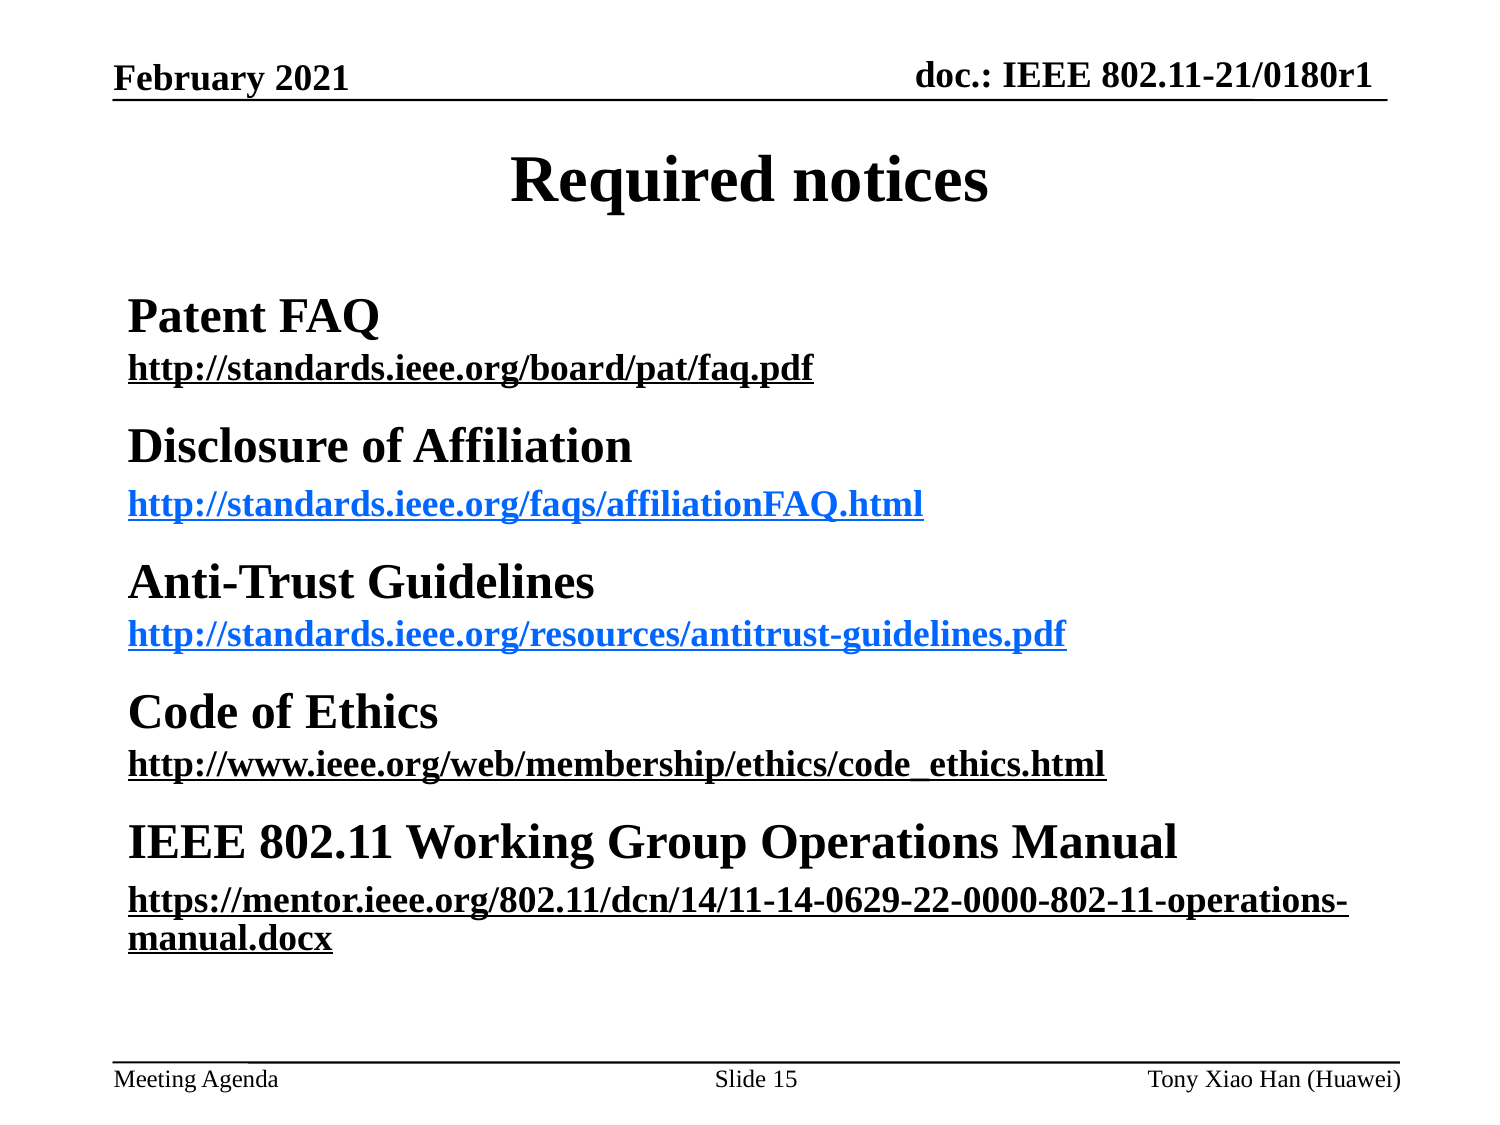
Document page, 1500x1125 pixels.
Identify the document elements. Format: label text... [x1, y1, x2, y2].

text_box Patent FAQ http://standards.ieee.org/board/pat/faq.pdf Disclosure of Affiliation http://standards.ieee.org/faqs/affiliationFAQ.html Anti-Trust Guidelines http://standards.ieee.org/resources/antitrust-guidelines.pdf Code of Ethics http://www.ieee.org/web/membership/ethics/code_ethics.html IEEE 802.11 Working Group Operations Manual https://mentor.ieee.org/802.11/dcn/14/11-14-0629-22-0000-802-11-operations-manual.docx [112, 275, 1388, 1050]
footer Tony Xiao Han (Huawei) [999, 1061, 1402, 1093]
text_box Required notices [112, 87, 1388, 263]
slide_number Slide 15 [712, 1061, 800, 1093]
